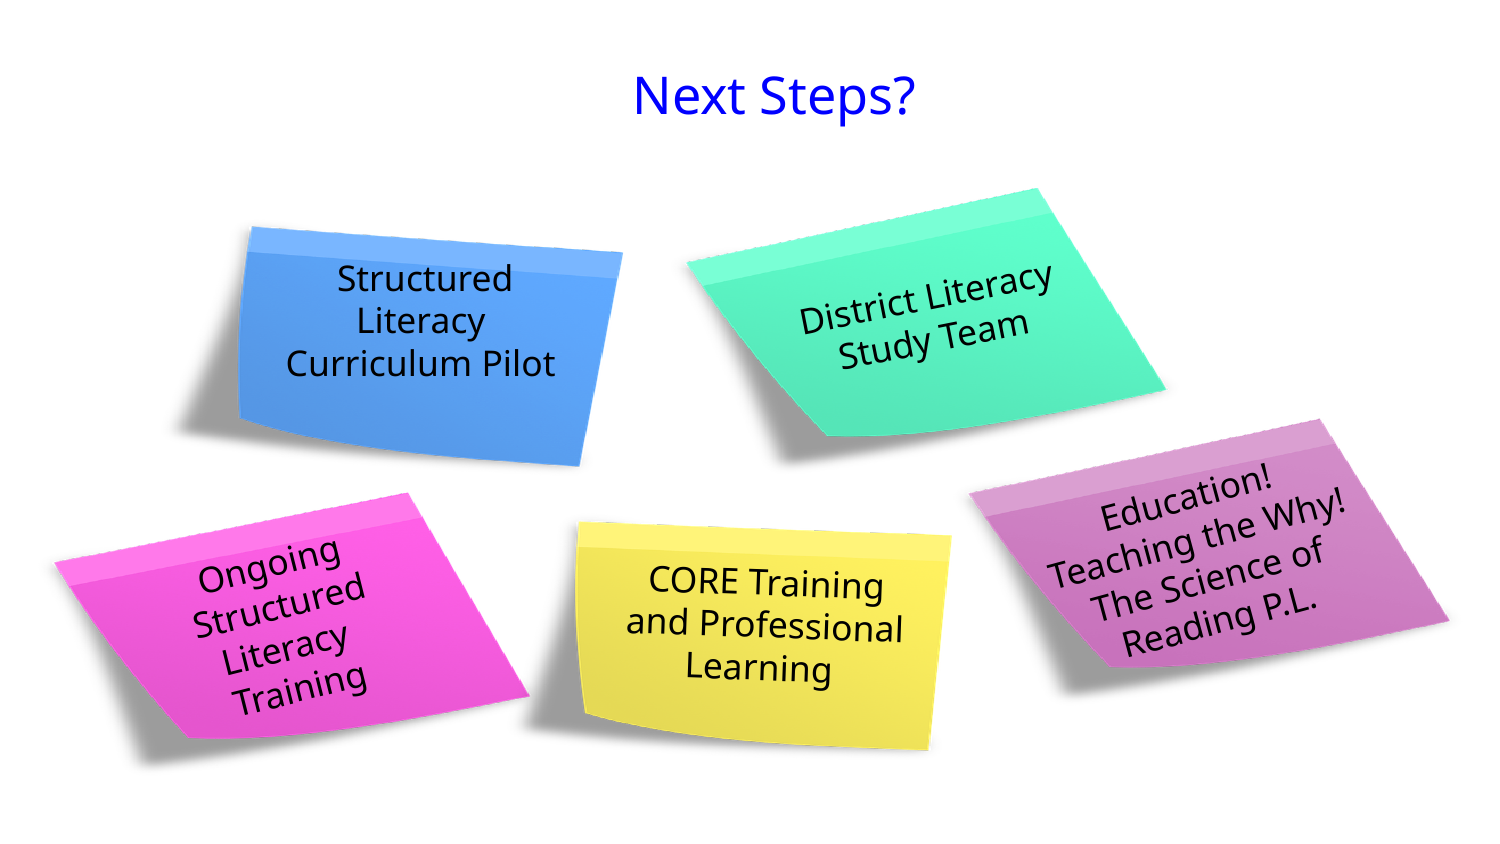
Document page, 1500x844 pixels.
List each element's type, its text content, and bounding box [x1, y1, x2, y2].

text_box Next Steps? [88, 36, 1460, 152]
picture [21, 174, 1479, 818]
